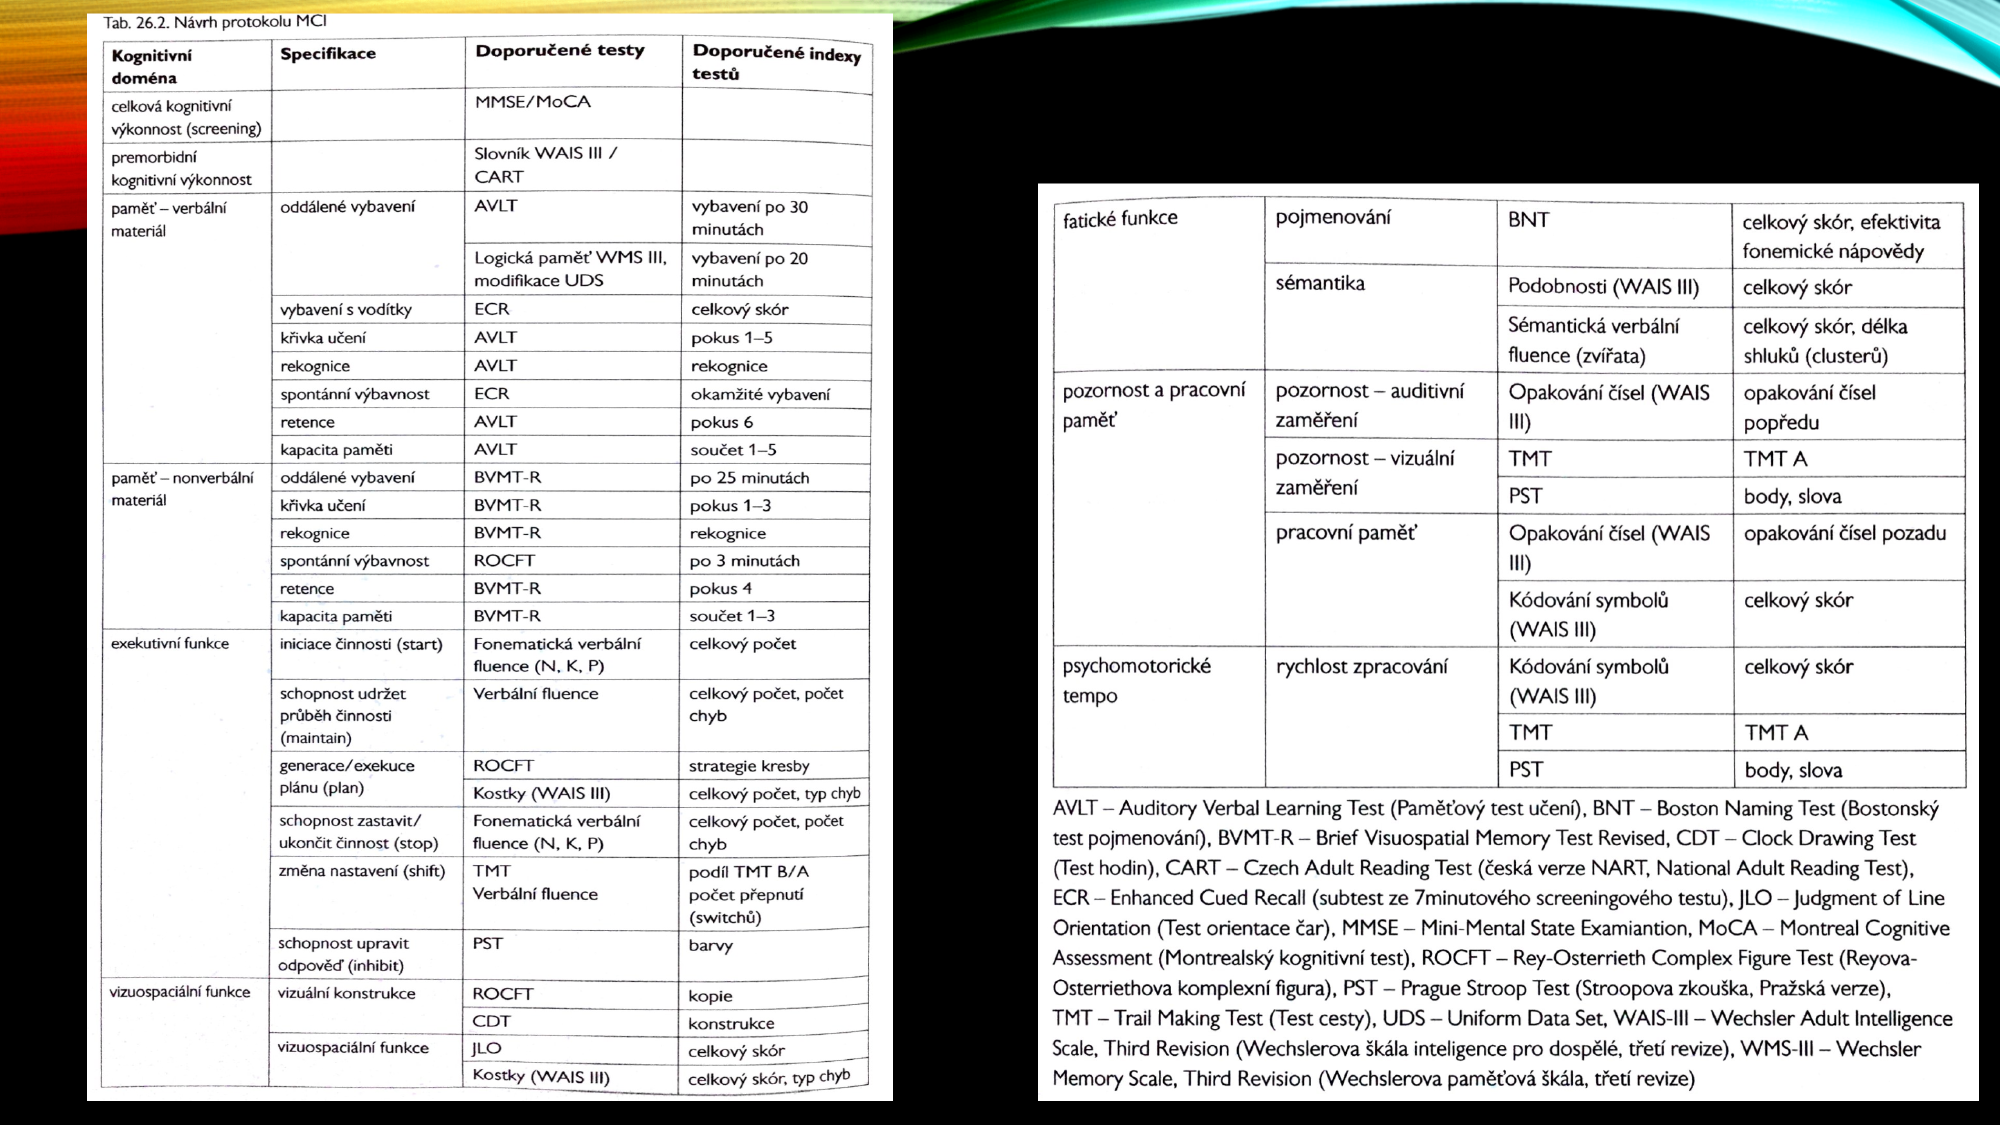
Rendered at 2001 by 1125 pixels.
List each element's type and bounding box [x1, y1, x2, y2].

picture [0, 0, 2000, 1113]
picture [87, 961, 893, 1101]
list [0, 153, 1034, 961]
